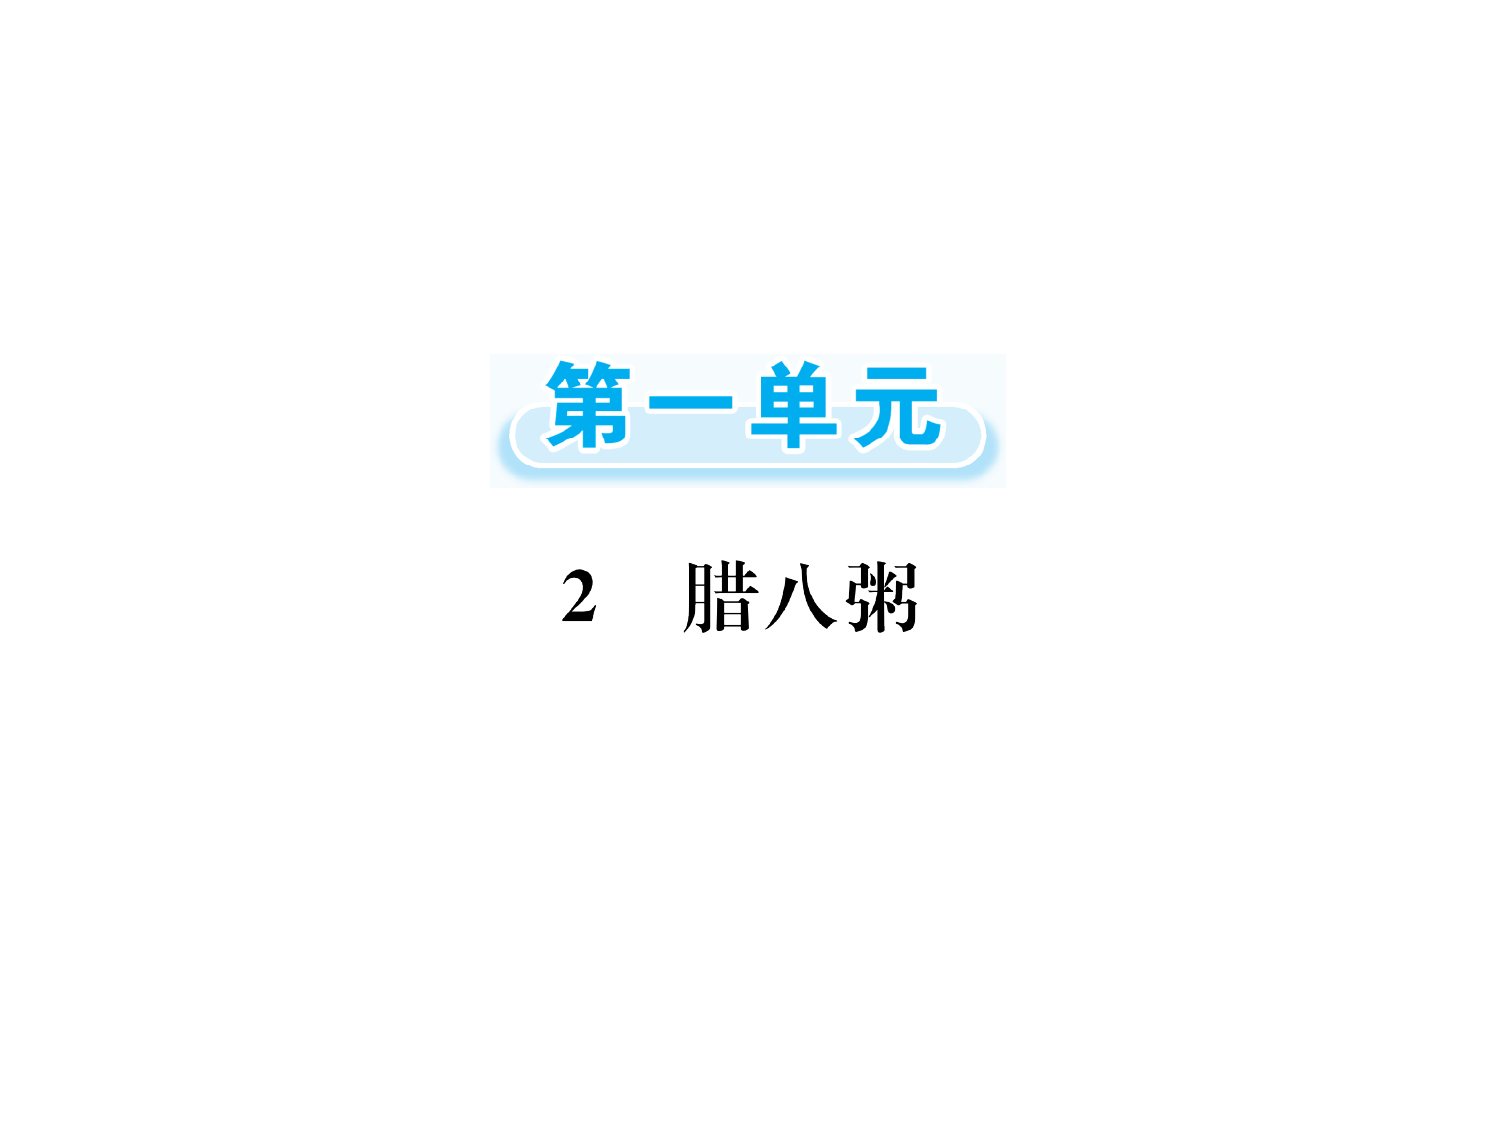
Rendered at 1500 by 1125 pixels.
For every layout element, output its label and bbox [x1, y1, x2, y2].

picture [484, 349, 1016, 677]
